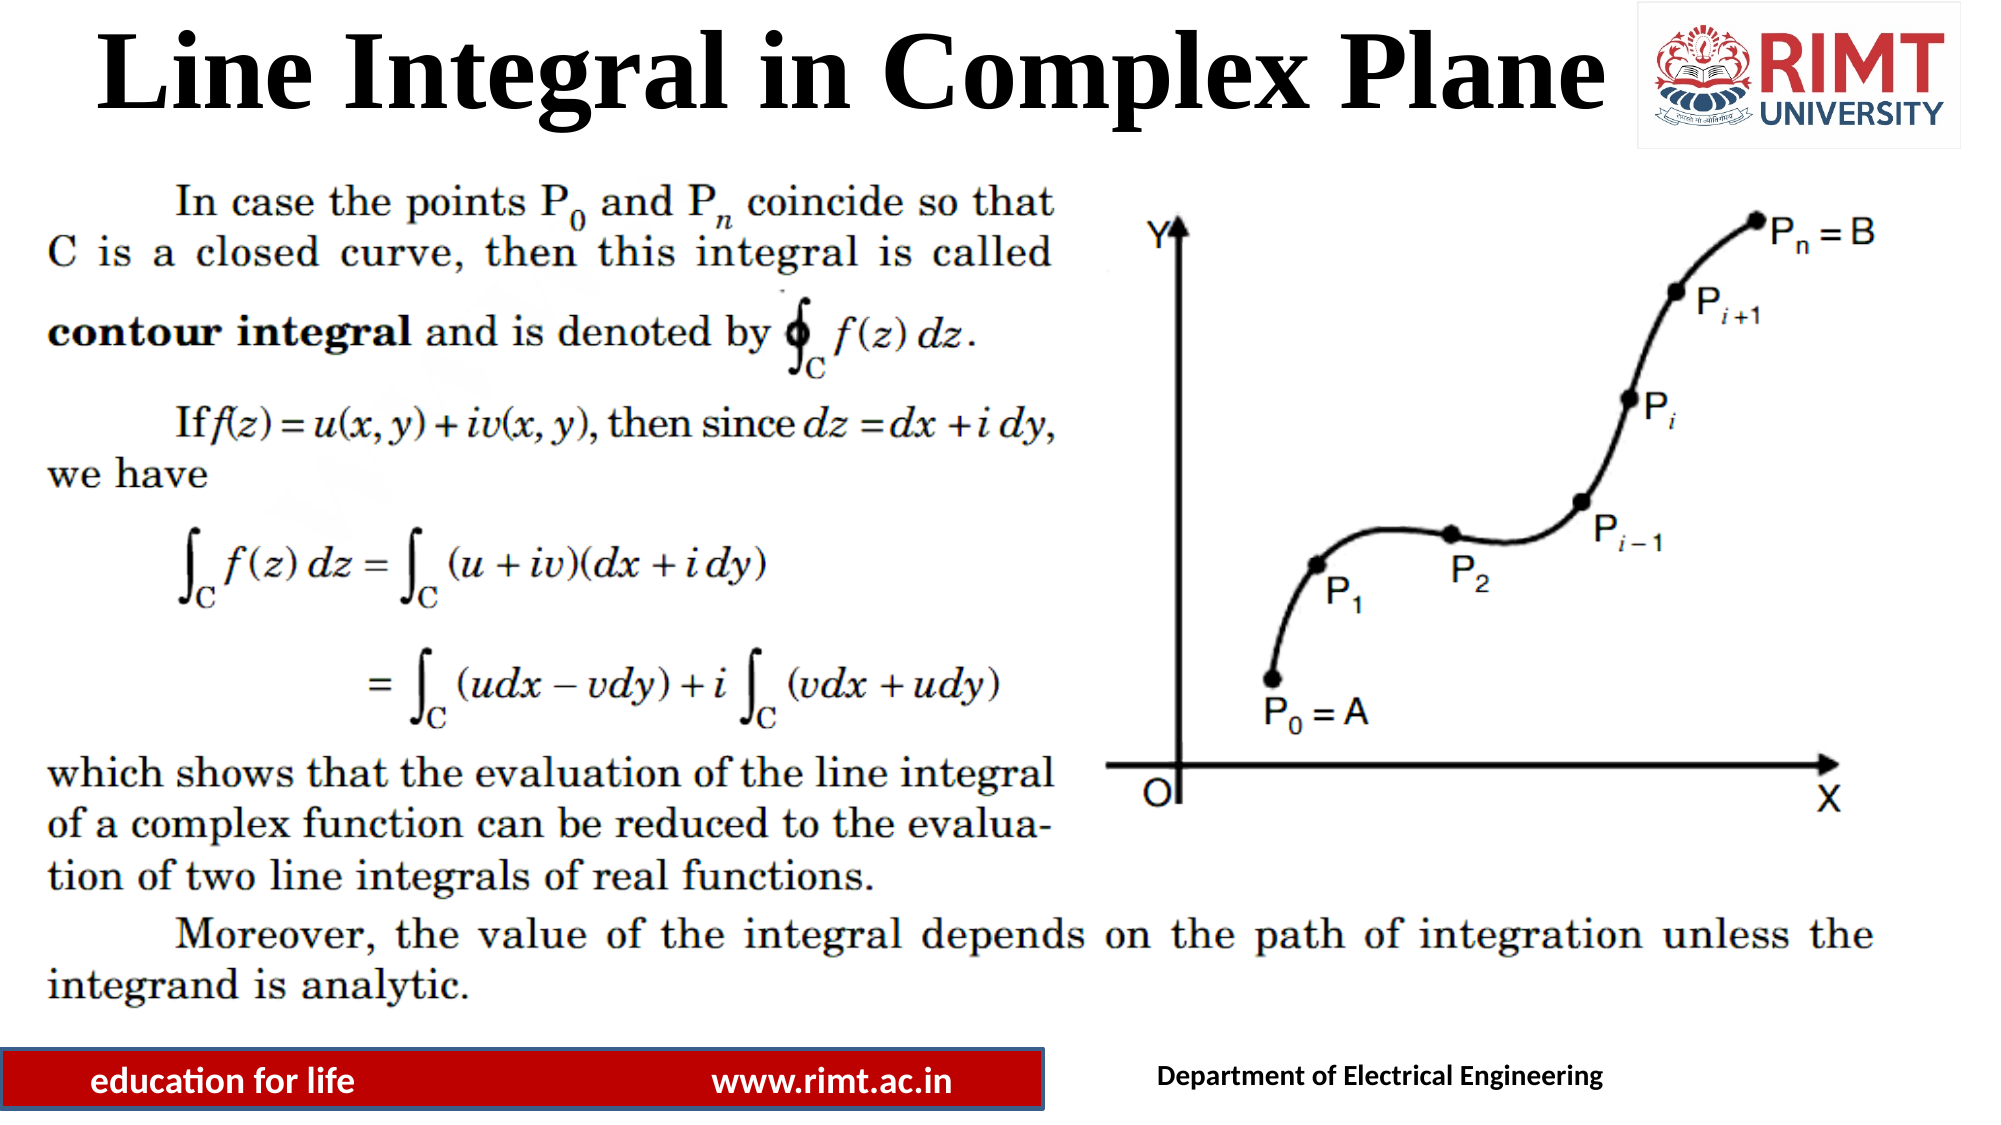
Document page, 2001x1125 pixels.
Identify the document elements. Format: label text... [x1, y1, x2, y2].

text_box Line Integral in Complex Plane [81, 0, 1625, 139]
text_box education for life www.rimt.ac.in [0, 1047, 1045, 1111]
picture [15, 175, 2000, 1036]
text_box Department of Electrical Engineering [1042, 1047, 1718, 1104]
picture [1637, 1, 1961, 149]
